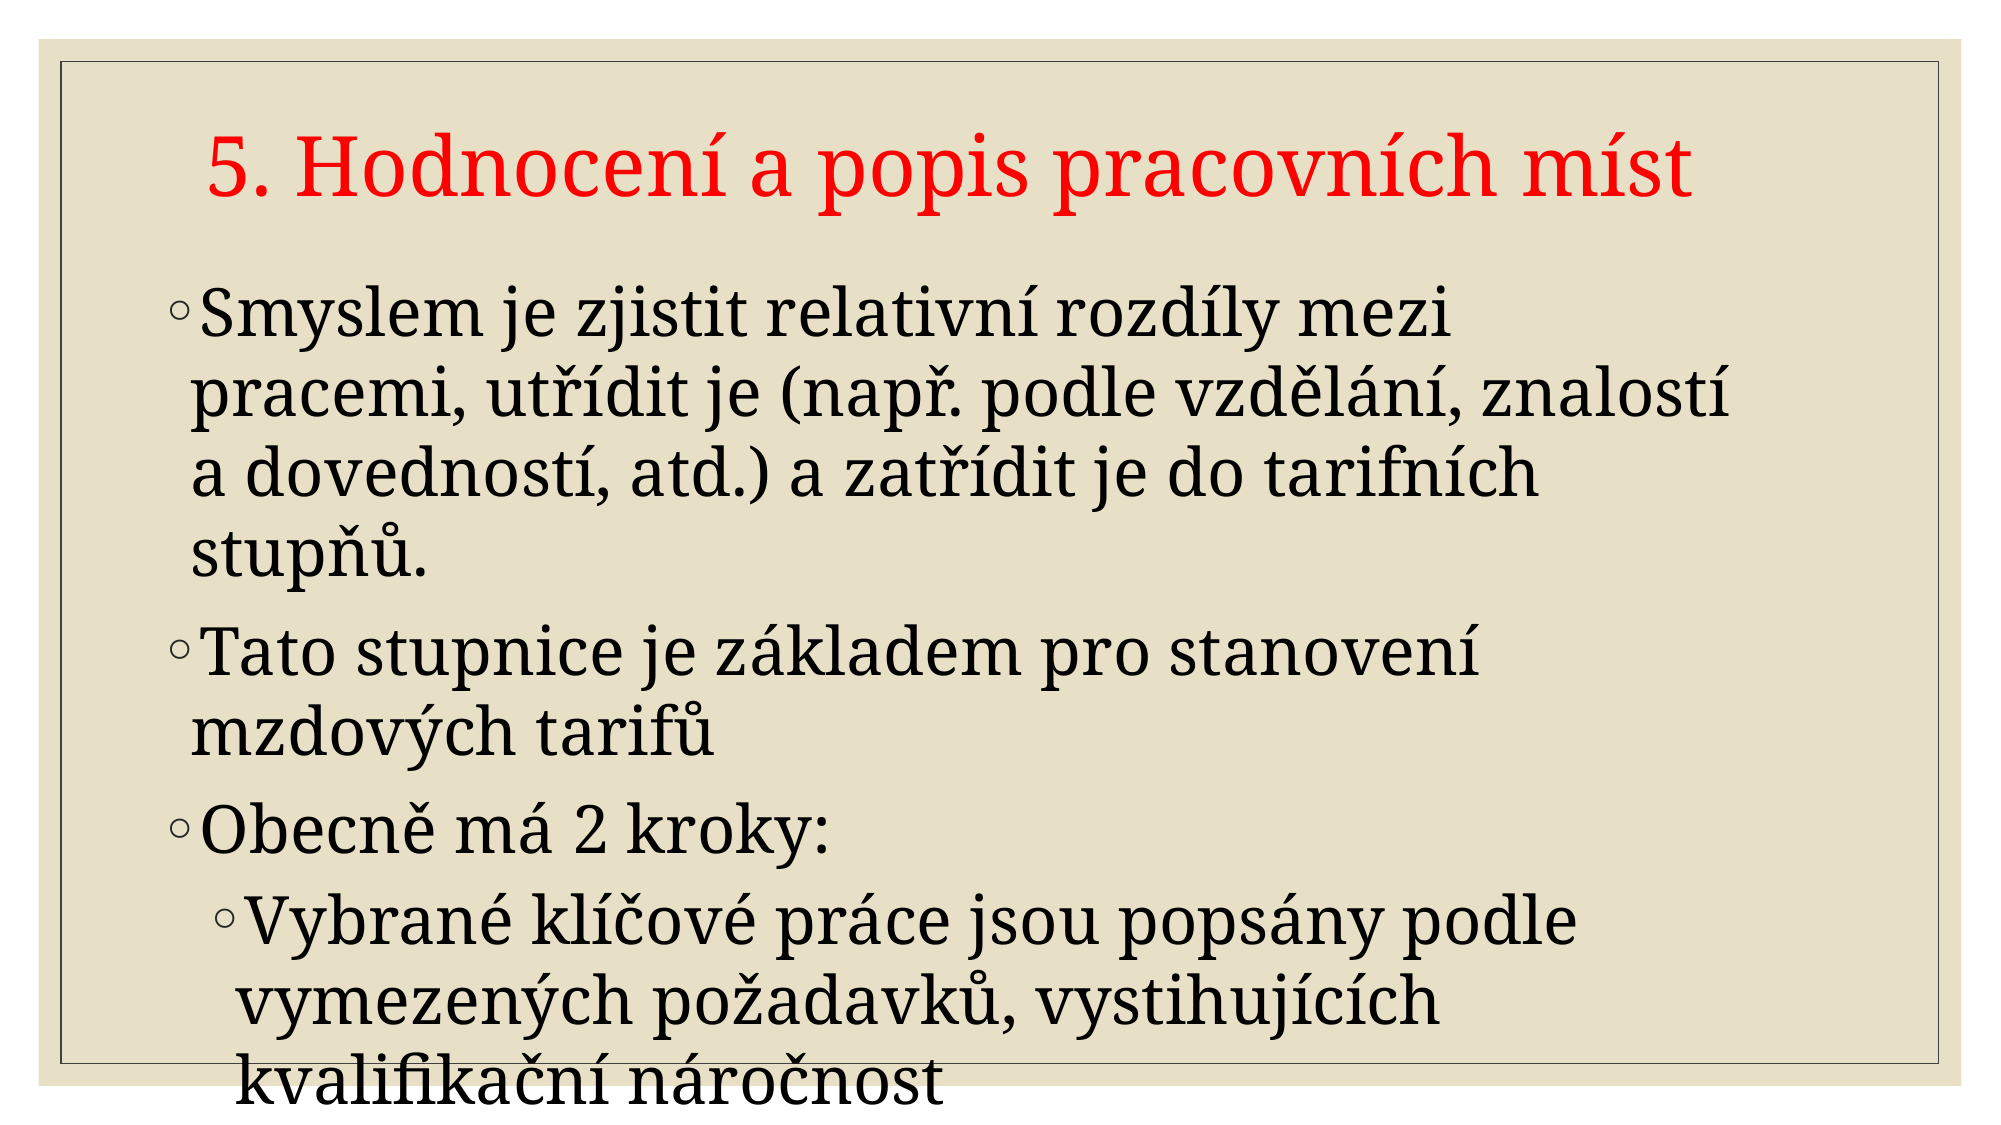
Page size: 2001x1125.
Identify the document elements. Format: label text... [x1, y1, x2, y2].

list Smyslem je zjistit relativní rozdíly mezi pracemi, utřídit je (např. podle vzdělání, znalostí a dovedností, atd.) a zatřídit je do tarifních stupňů. Tato stupnice je základem pro stanovení mzdových tarifů Obecně má 2 kroky: Vybrané klíčové práce jsou popsány podle vymezených požadavků, vystihujících kvalifikační náročnost Slovní vyjádření se kvantifikují, čímž vyjadřují hodnotu práce [145, 262, 1750, 1034]
title 5. Hodnocení a popis pracovních míst [190, 76, 1841, 263]
